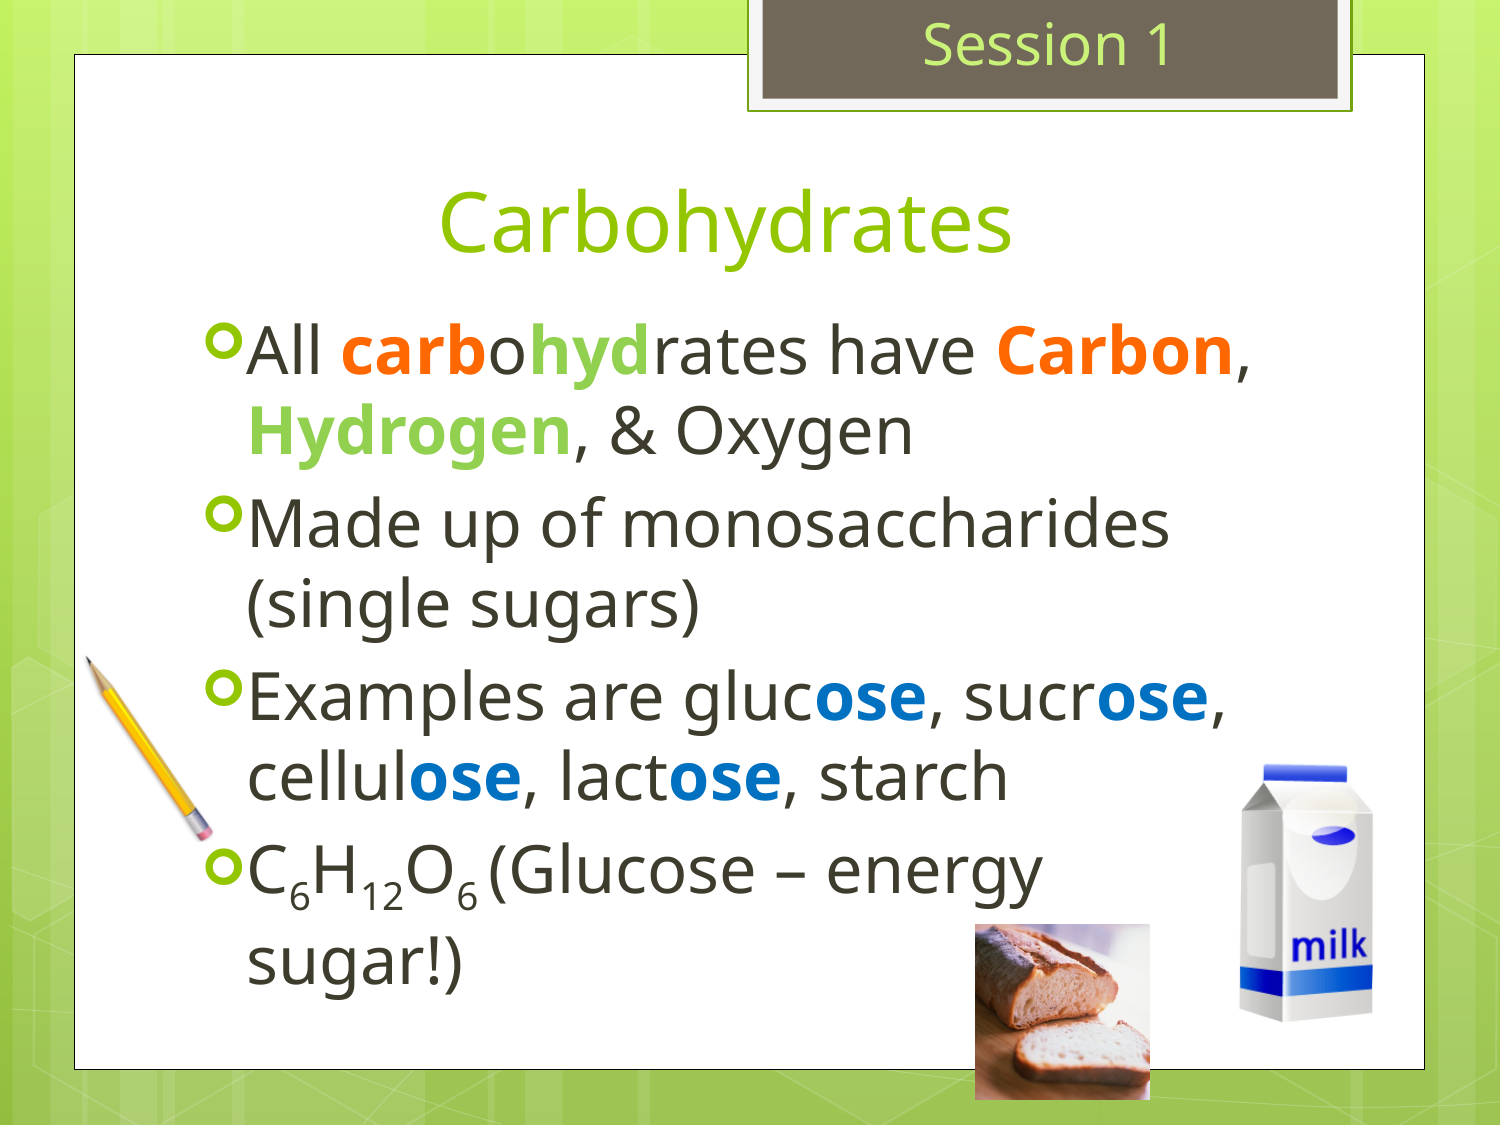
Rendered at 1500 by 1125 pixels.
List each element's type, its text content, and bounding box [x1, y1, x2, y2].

text_box Session 1 [774, 0, 1325, 85]
picture [49, 654, 238, 843]
picture [974, 749, 1464, 1101]
title Carbohydrates [150, 89, 1303, 277]
list All carbohydrates have Carbon, Hydrogen, & Oxygen Made up of monosaccharides (single sugars) Examples are glucose, sucrose, cellulose, lactose, starch C6H12O6 (Glucose – energy sugar!) [174, 299, 1287, 876]
